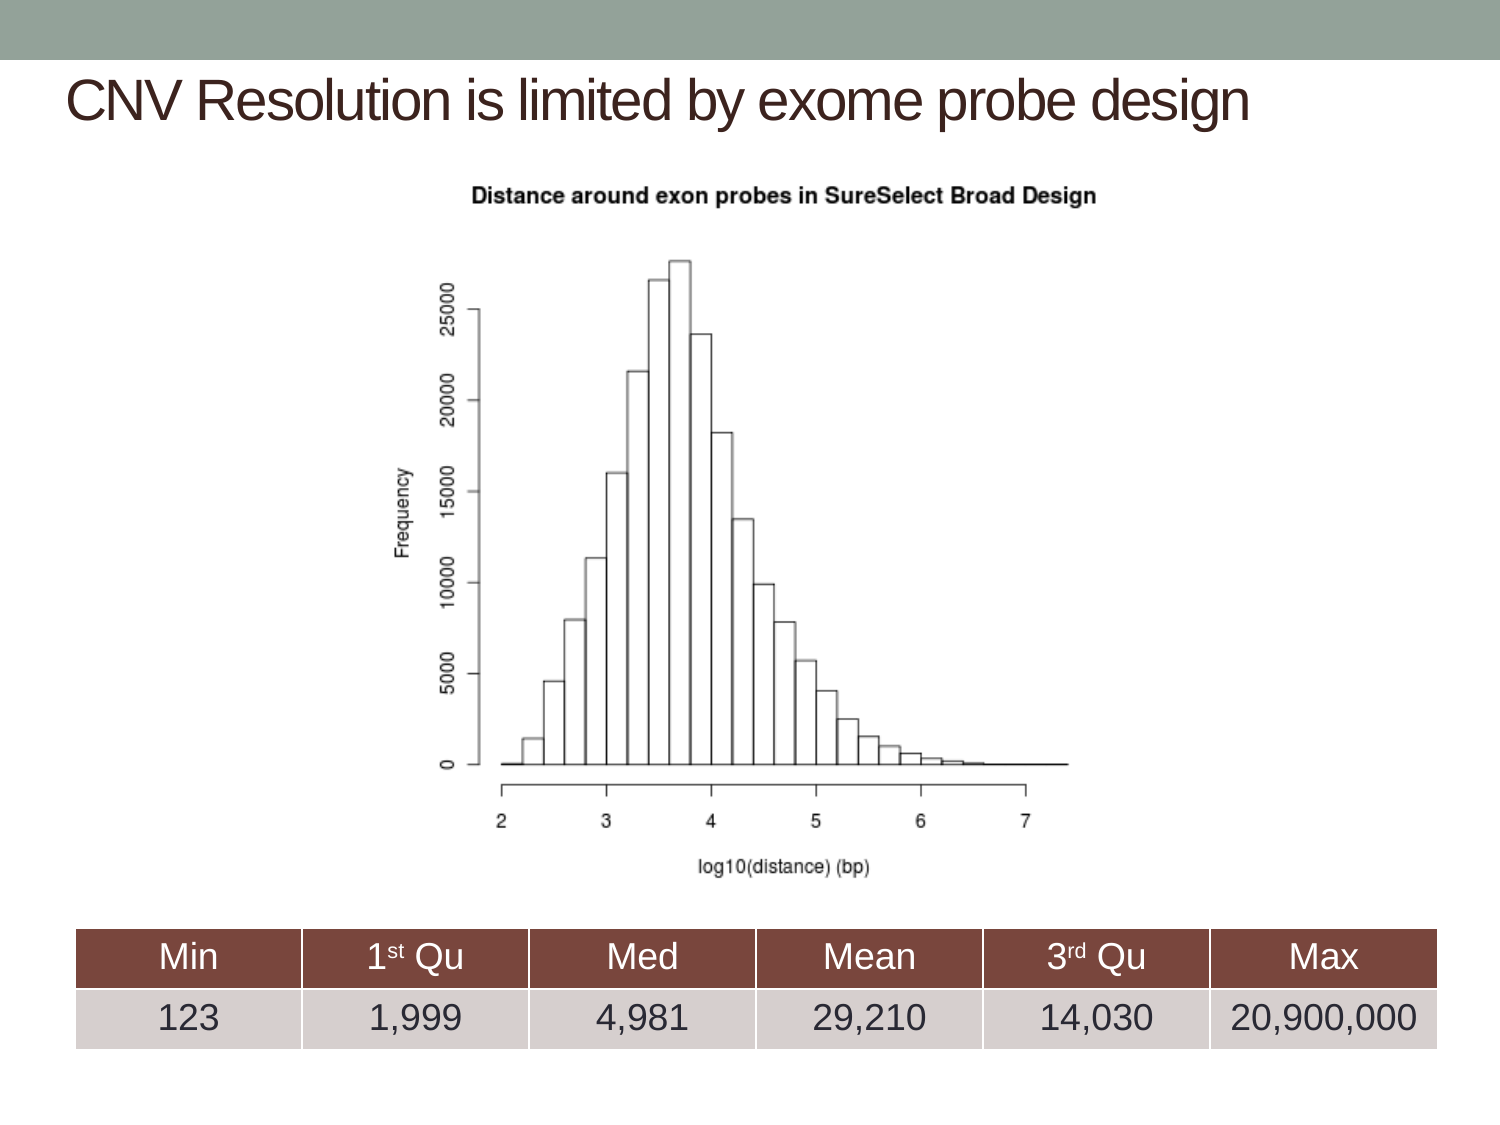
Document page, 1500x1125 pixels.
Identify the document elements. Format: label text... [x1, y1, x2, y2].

table_header 3rd Qu [984, 929, 1209, 988]
table_header Mean [757, 929, 982, 988]
title CNV Resolution is limited by exome probe design [50, 45, 1400, 150]
table_cell 29,210 [757, 990, 982, 1049]
picture [387, 149, 1138, 901]
table_cell 1,999 [303, 990, 528, 1049]
table_cell 14,030 [984, 990, 1209, 1049]
table_header Med [530, 929, 755, 988]
table_header 1st Qu [303, 929, 528, 988]
table_header Min [76, 929, 301, 988]
table_header Max [1211, 929, 1437, 988]
table_cell 20,900,000 [1211, 990, 1437, 1049]
table_cell 4,981 [530, 990, 755, 1049]
table_cell 123 [76, 990, 301, 1049]
